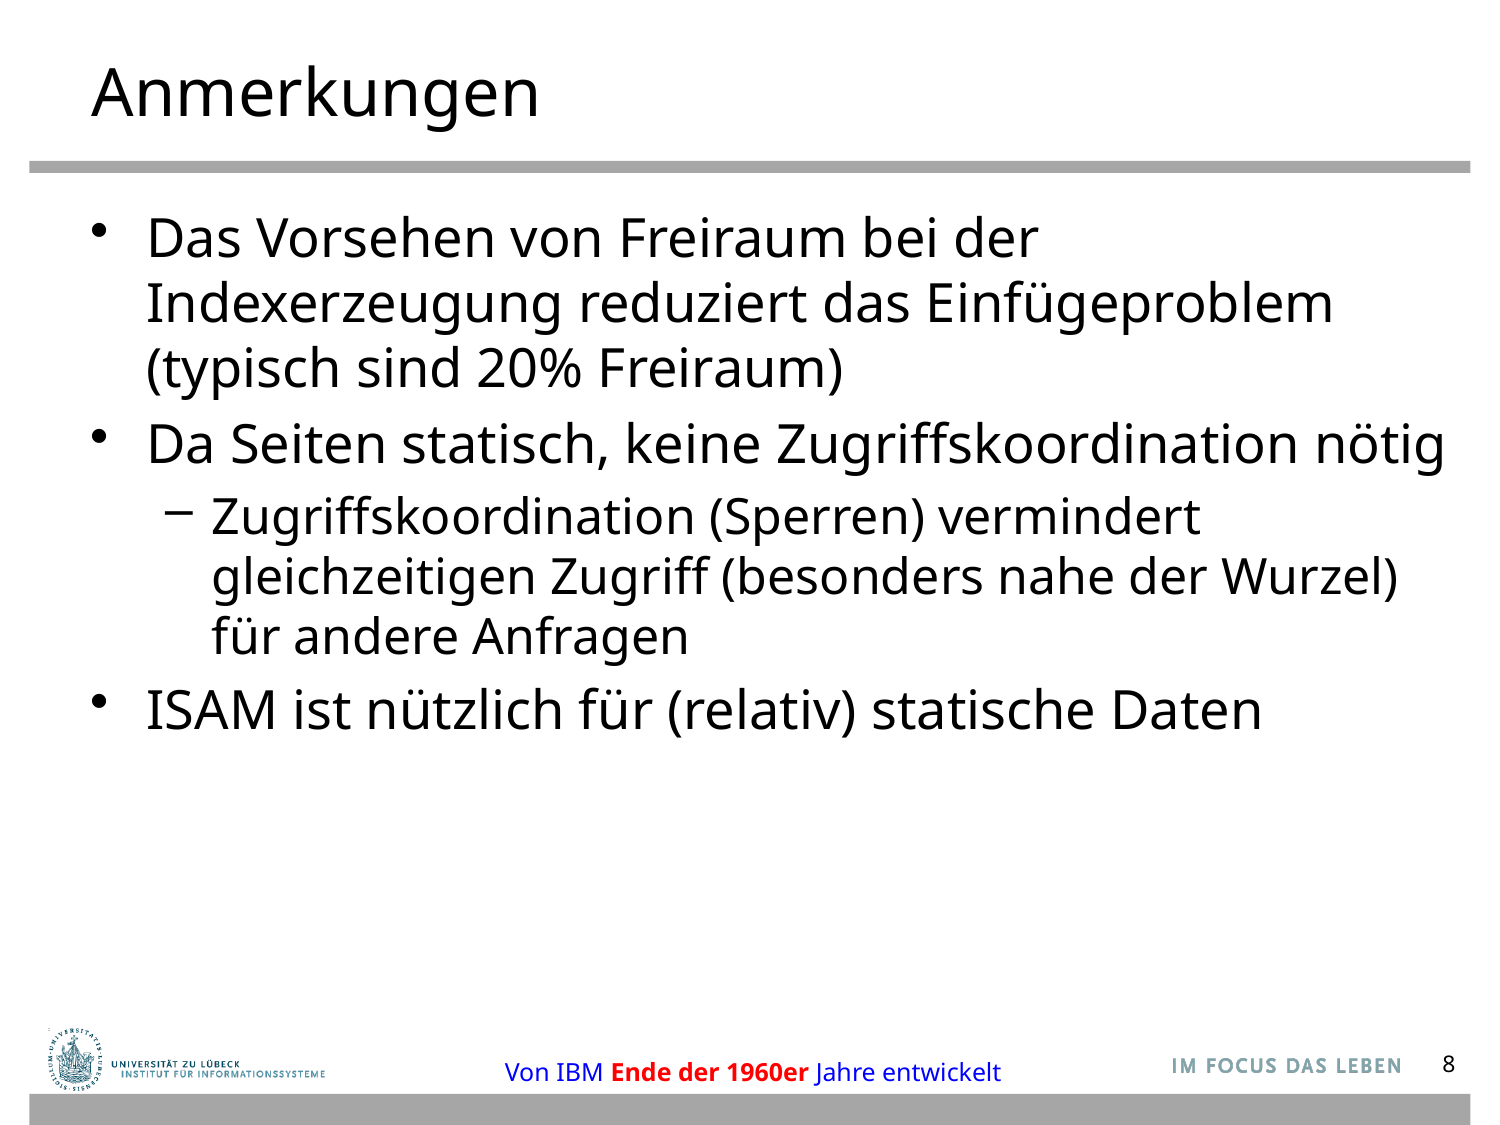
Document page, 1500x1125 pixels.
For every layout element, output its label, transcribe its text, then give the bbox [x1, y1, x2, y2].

slide_number 8 [1305, 1050, 1471, 1083]
list Das Vorsehen von Freiraum bei der Indexerzeugung reduziert das Einfügeproblem (typisch sind 20% Freiraum) Da Seiten statisch, keine Zugriffskoordination nötig Zugriffskoordination (Sperren) vermindert gleichzeitigen Zugriff (besonders nahe der Wurzel) für andere Anfragen ISAM ist nützlich für (relativ) statische Daten [75, 196, 1471, 1012]
text_box Von IBM Ende der 1960er Jahre entwickelt [490, 1048, 1111, 1094]
picture [1173, 1058, 1305, 1073]
title Anmerkungen [76, 42, 1427, 126]
